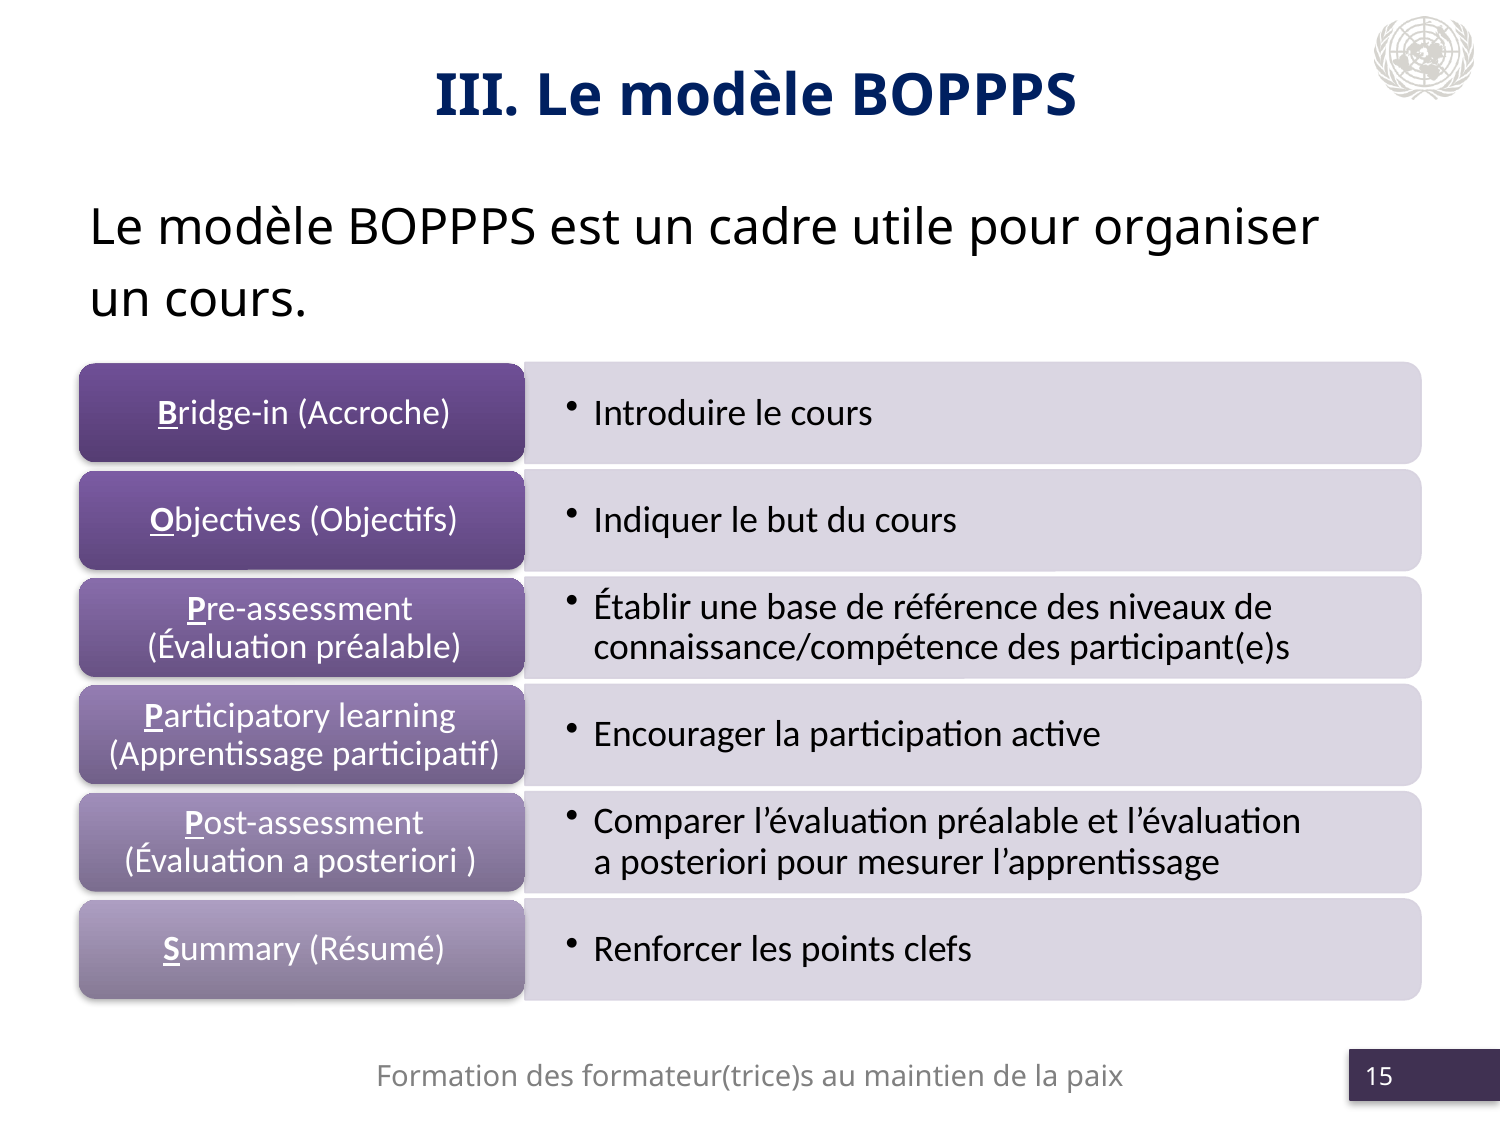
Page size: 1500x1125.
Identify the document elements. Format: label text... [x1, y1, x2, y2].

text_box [49, 362, 1451, 1001]
text_box III. Le modèle BOPPPS [73, 48, 1427, 215]
text_box Le modèle BOPPPS est un cadre utile pour organiser un cours. [75, 174, 1388, 334]
text_box 15 [1349, 1049, 1500, 1101]
picture [1374, 16, 1474, 101]
text_box Formation des formateur(trice)s au maintien de la paix [350, 1049, 1150, 1100]
